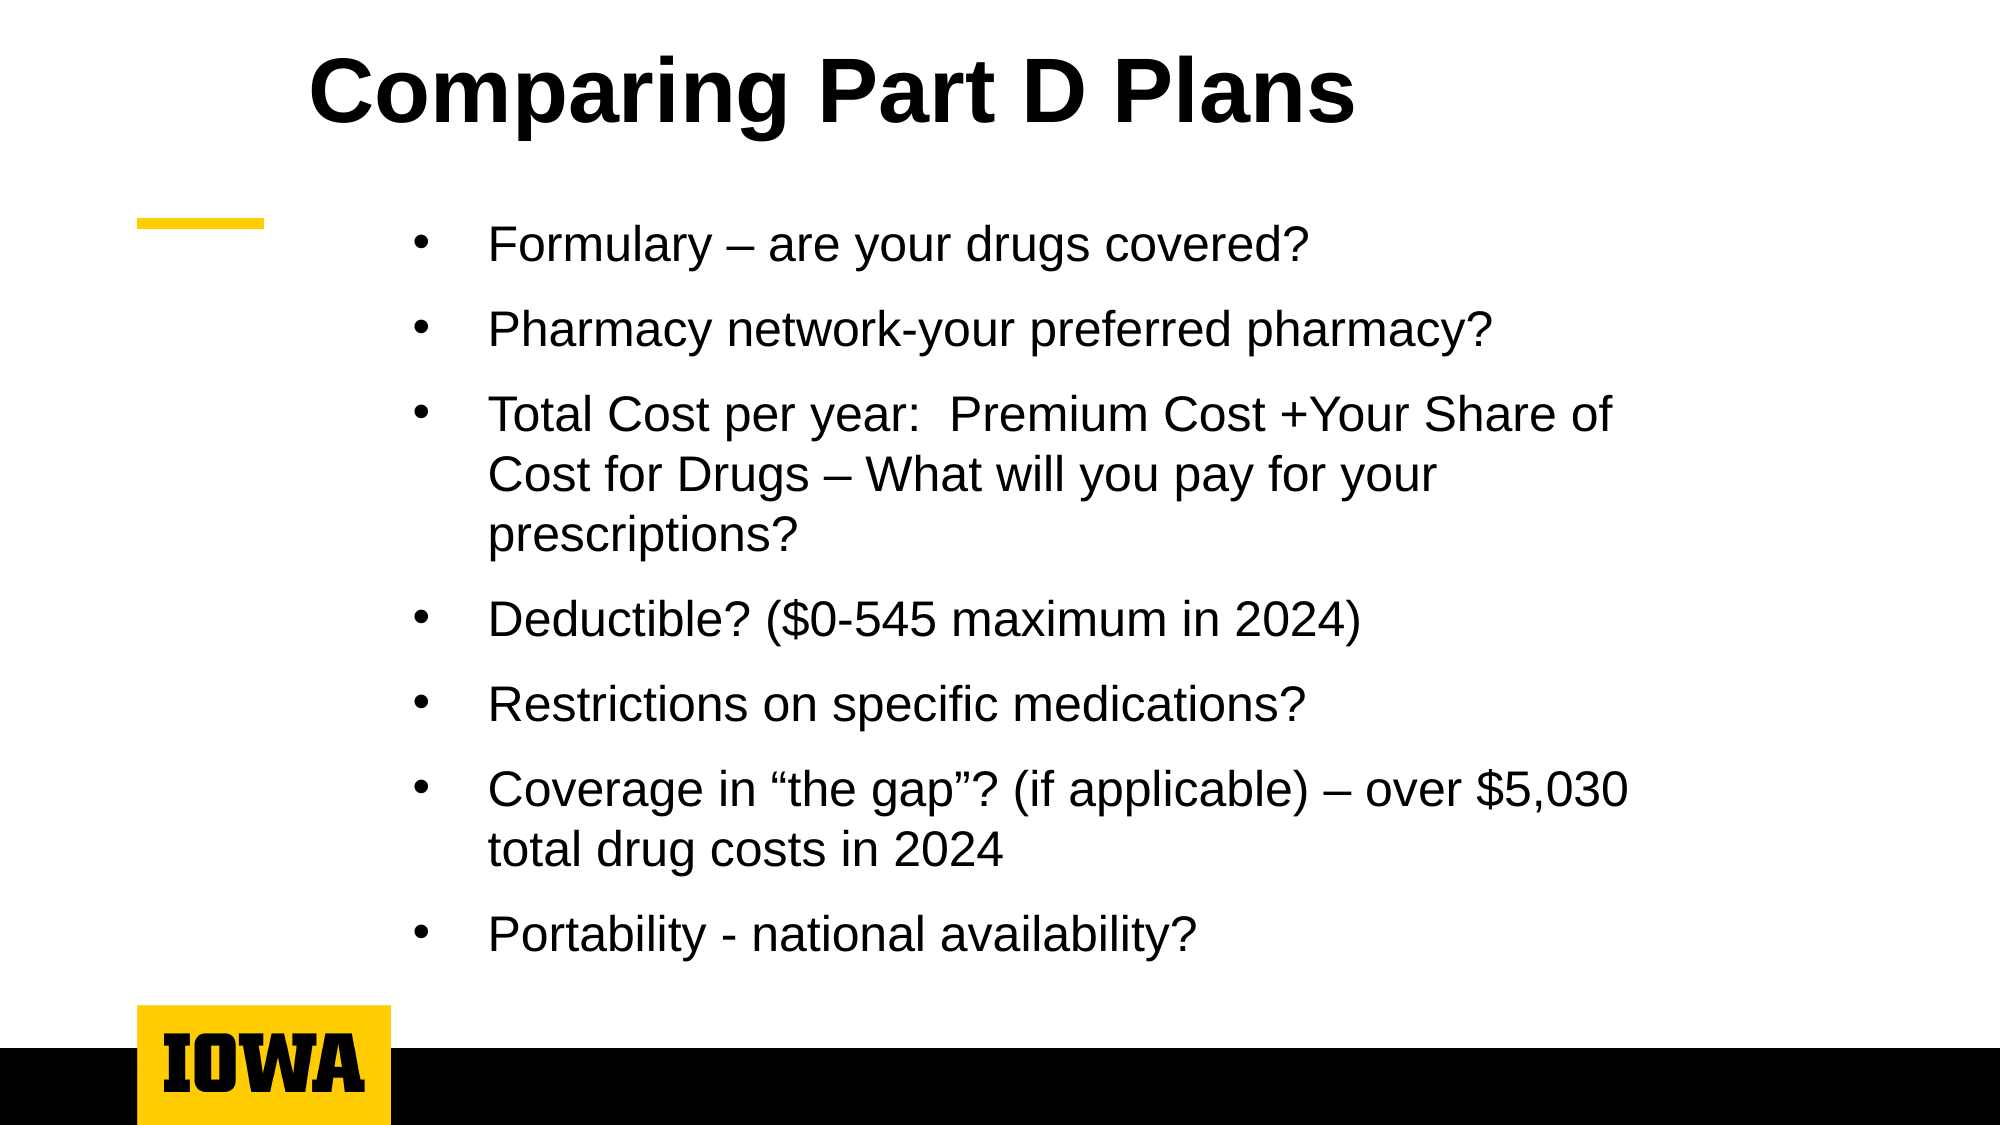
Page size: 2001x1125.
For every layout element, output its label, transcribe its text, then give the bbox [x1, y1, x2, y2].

title Comparing Part D Plans [293, 36, 1682, 149]
picture [137, 1005, 391, 1125]
list Formulary – are your drugs covered? Pharmacy network-your preferred pharmacy? Total Cost per year: Premium Cost +Your Share of Cost for Drugs – What will you pay for your prescriptions? Deductible? ($0-545 maximum in 2024) Restrictions on specific medications? Coverage in “the gap”? (if applicable) – over $5,030 total drug costs in 2024 Portability - national availability? [397, 203, 1723, 1068]
